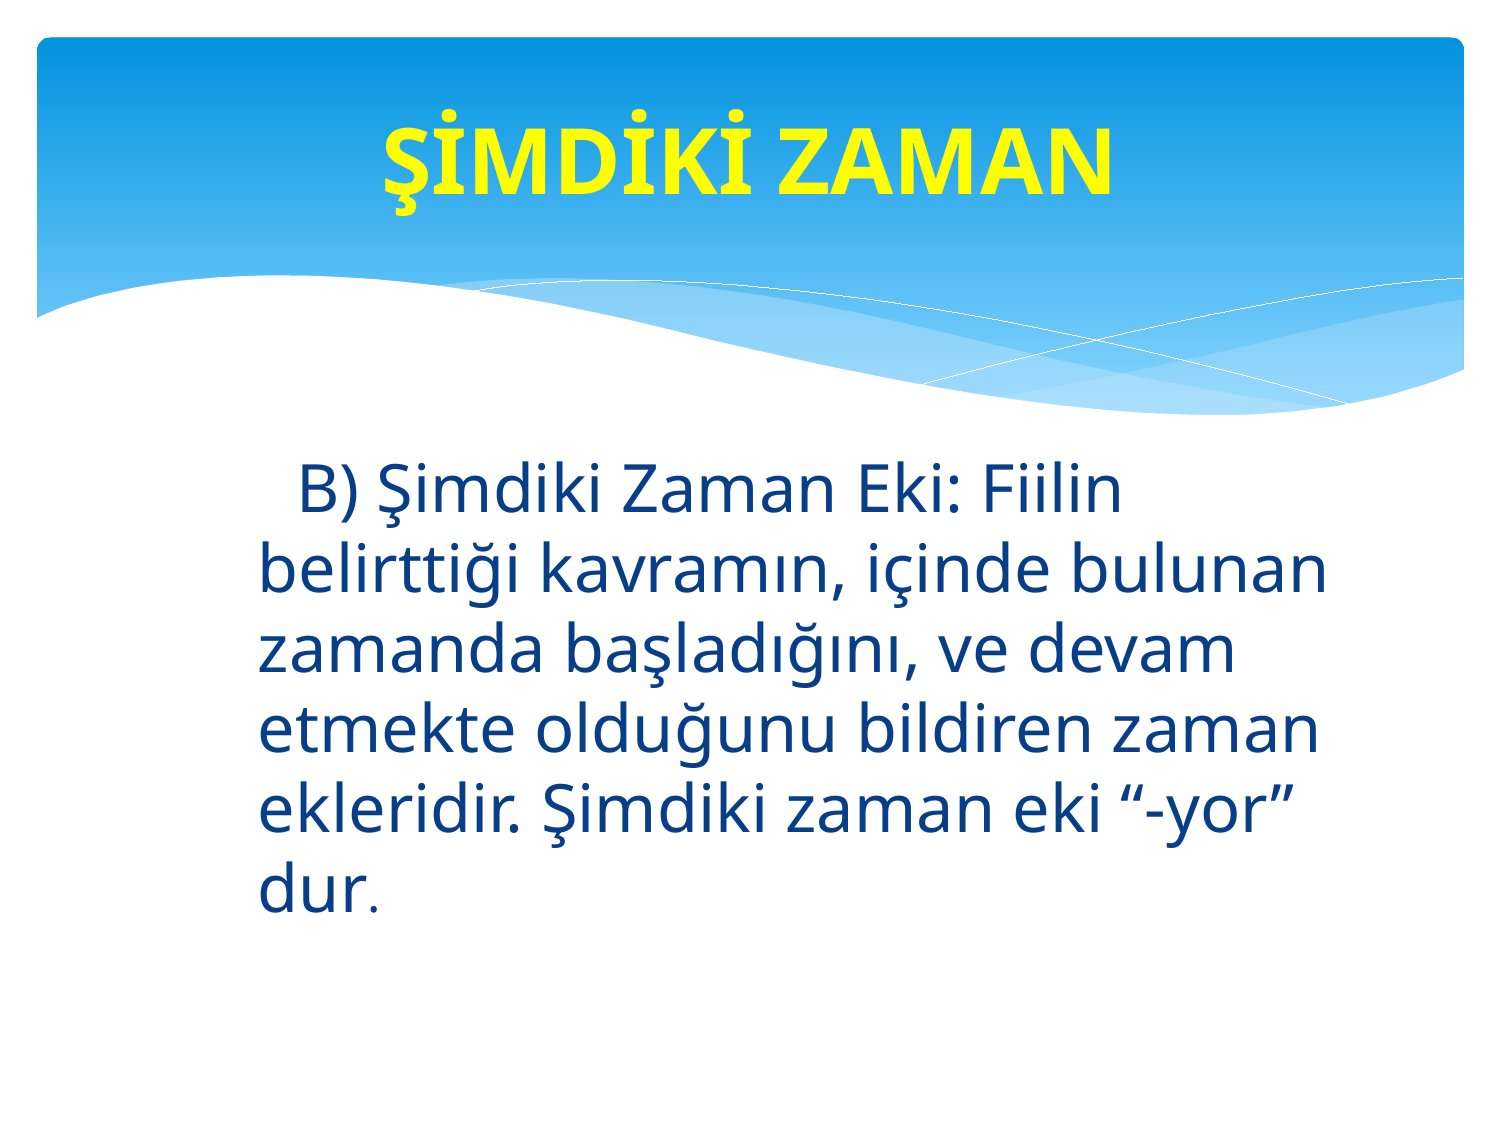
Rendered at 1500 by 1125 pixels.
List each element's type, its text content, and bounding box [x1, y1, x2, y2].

title ŞİMDİKİ ZAMAN [75, 55, 1425, 261]
list B) Şimdiki Zaman Eki: Fiilin belirttiği kavramın, içinde bulunan zamanda başladığını, ve devam etmekte olduğunu bildiren zaman ekleridir. Şimdiki zaman eki “-yor” dur. [142, 438, 1359, 1005]
